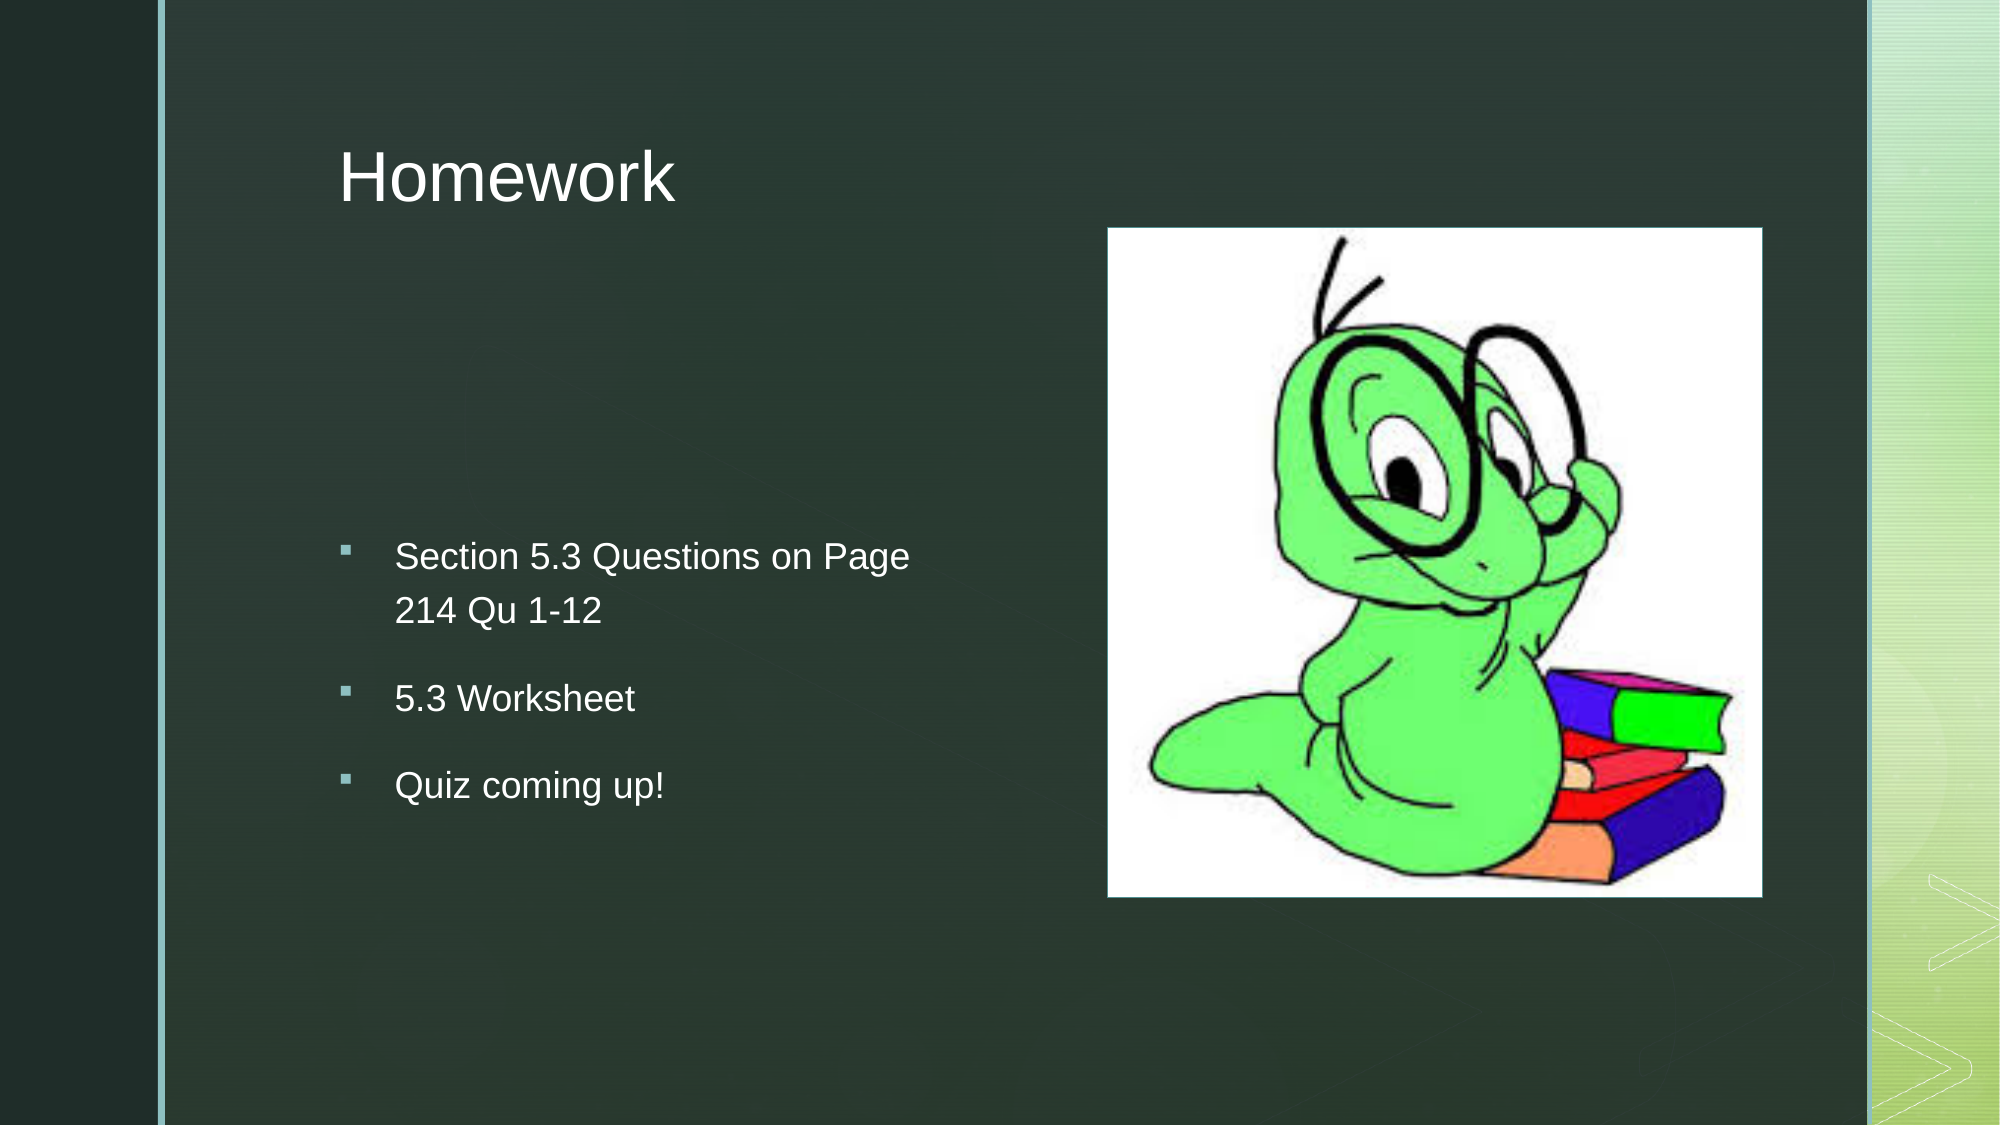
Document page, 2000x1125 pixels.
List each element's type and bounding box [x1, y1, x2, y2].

list [1107, 227, 1763, 898]
picture [0, 0, 2000, 1125]
